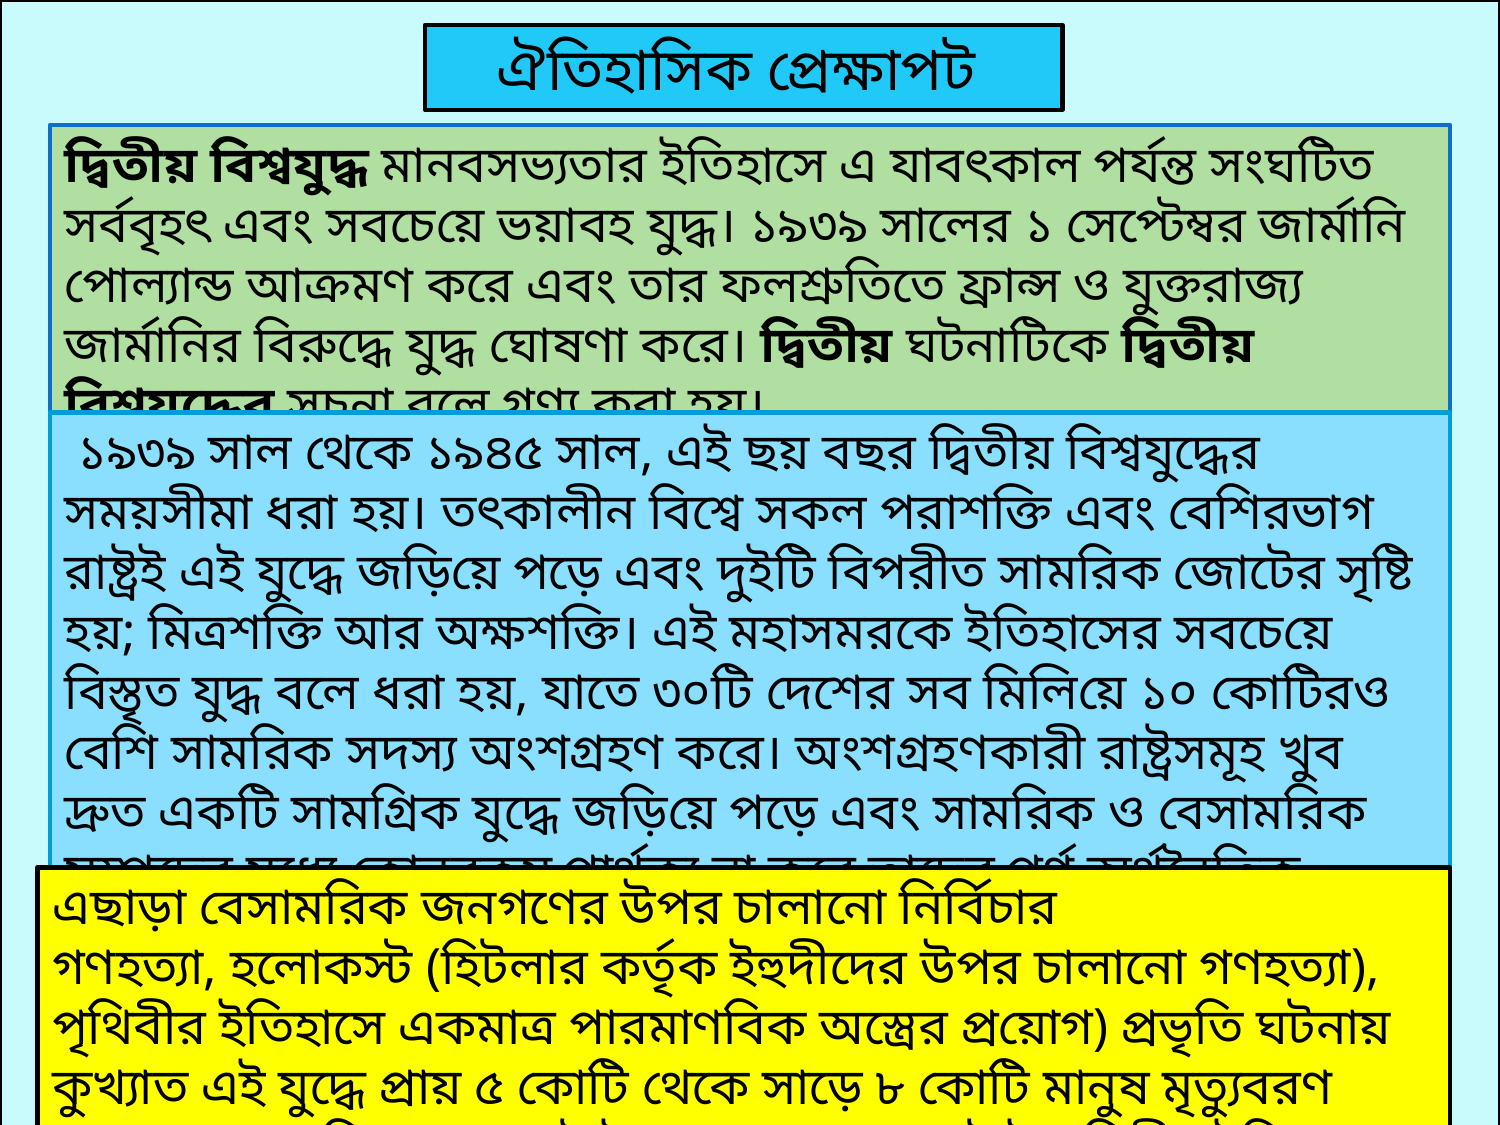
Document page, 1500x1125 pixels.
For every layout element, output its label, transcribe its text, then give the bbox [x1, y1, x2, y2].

text_box [0, 0, 1500, 1125]
text_box ঐতিহাসিক প্রেক্ষাপট [423, 23, 1065, 112]
text_box এছাড়া বেসামরিক জনগণের উপর চালানো নির্বিচার গণহত্যা, হলোকস্ট (হিটলার কর্তৃক ইহুদীদের উপর চালানো গণহত্যা), পৃথিবীর ইতিহাসে একমাত্র পারমাণবিক অস্ত্রের প্রয়োগ) প্রভৃতি ঘটনায় কুখ্যাত এই যুদ্ধে প্রায় ৫ কোটি থেকে সাড়ে ৮ কোটি মানুষ মৃত্যুবরণ করে। এসব পরিসংখ্যান এটাই প্রমাণ করে যে এটাই পৃথিবীর ইতিহাসে নৃশংসতম যুদ্ধ।[১] [35, 865, 1452, 1125]
text_box ১৯৩৯ সাল থেকে ১৯৪৫ সাল, এই ছয় বছর দ্বিতীয় বিশ্বযুদ্ধের সময়সীমা ধরা হয়। তৎকালীন বিশ্বে সকল পরাশক্তি এবং বেশিরভাগ রাষ্ট্রই এই যুদ্ধে জড়িয়ে পড়ে এবং দুইটি বিপরীত সামরিক জোটের সৃষ্টি হয়; মিত্রশক্তি আর অক্ষশক্তি। এই মহাসমরকে ইতিহাসের সবচেয়ে বিস্তৃত যুদ্ধ বলে ধরা হয়, যাতে ৩০টি দেশের সব মিলিয়ে ১০ কোটিরও বেশি সামরিক সদস্য অংশগ্রহণ করে। অংশগ্রহণকারী রাষ্ট্রসমূহ খুব দ্রুত একটি সামগ্রিক যুদ্ধে জড়িয়ে পড়ে এবং সামরিক ও বেসামরিক সম্পদের মধ্যে কোনরকম পার্থক্য না করে তাদের পূর্ণ অর্থনৈতিক, বাণিজ্যিক ও প্রযুক্তিগত সক্ষমতা প্রয়োগ করা শুরু করে। [48, 410, 1452, 865]
text_box দ্বিতীয় বিশ্বযুদ্ধ মানবসভ্যতার ইতিহাসে এ যাবৎকাল পর্যন্ত সংঘটিত সর্ববৃহৎ এবং সবচেয়ে ভয়াবহ যুদ্ধ। ১৯৩৯ সালের ১ সেপ্টেম্বর জার্মানি পোল্যান্ড আক্রমণ করে এবং তার ফলশ্রুতিতে ফ্রান্স ও যুক্তরাজ্য জার্মানির বিরুদ্ধে যুদ্ধ ঘোষণা করে। দ্বিতীয় ঘটনাটিকে দ্বিতীয় বিশ্বযুদ্ধের সূচনা বলে গণ্য করা হয়। [48, 123, 1452, 410]
